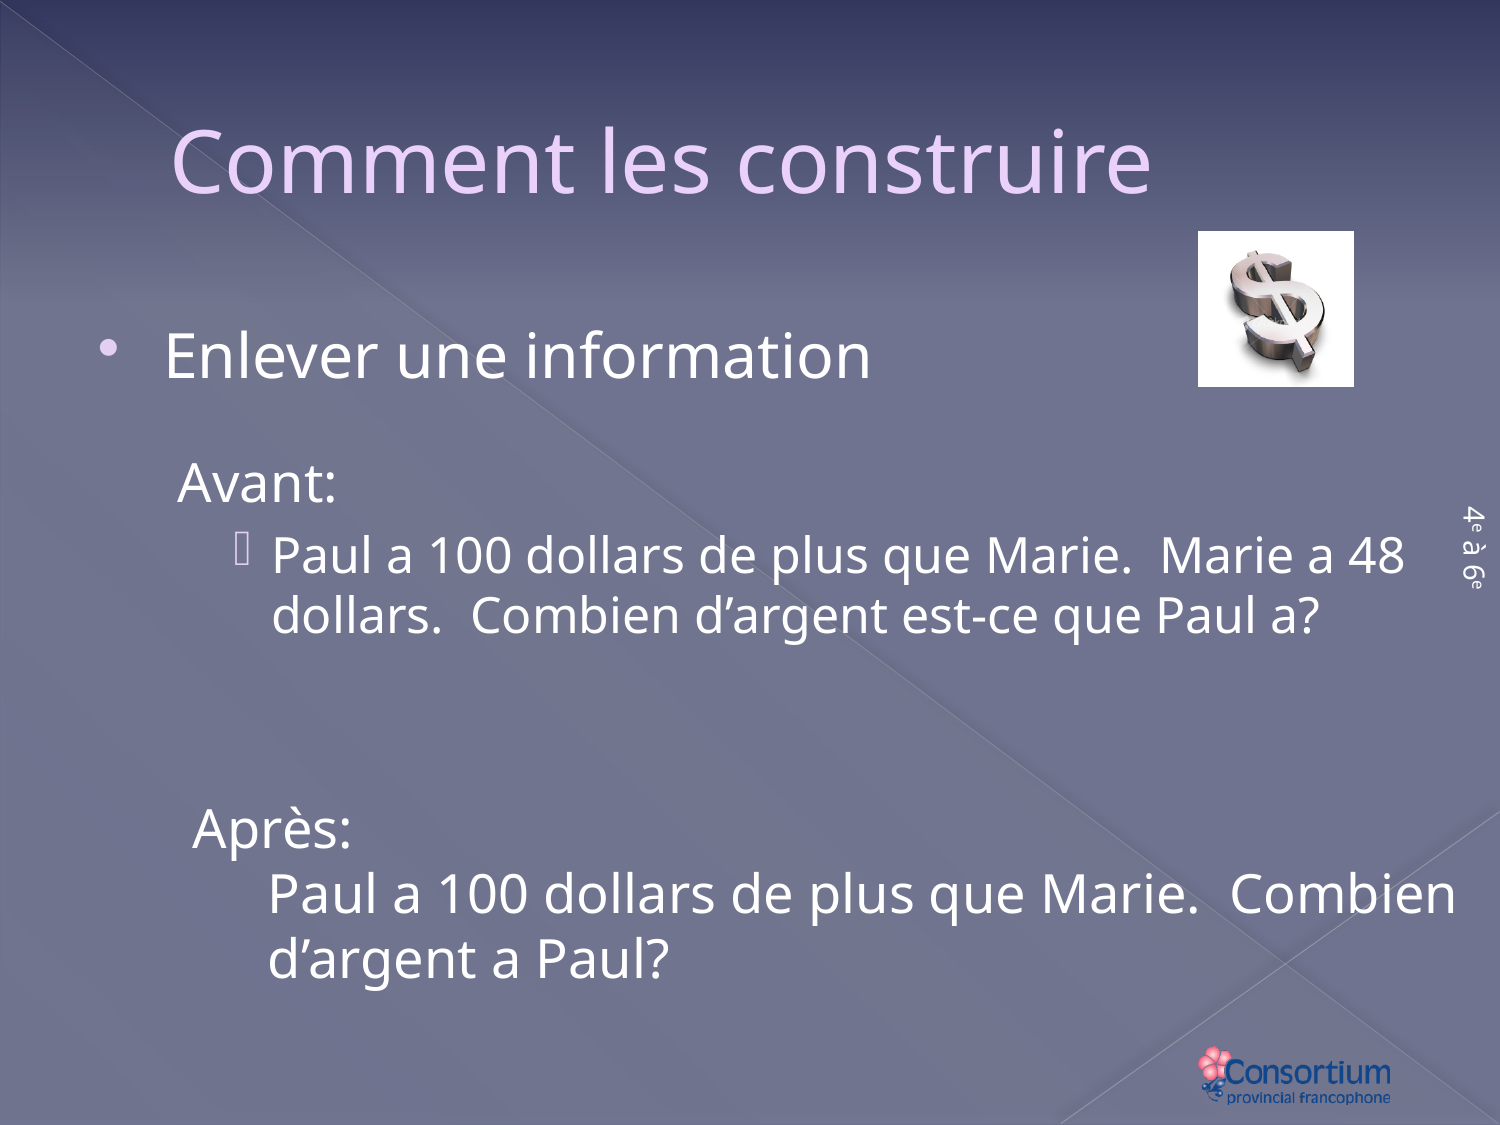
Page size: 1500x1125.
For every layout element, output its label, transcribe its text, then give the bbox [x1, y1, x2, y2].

picture [1198, 1046, 1390, 1105]
picture [1198, 231, 1355, 388]
title Comment les construire [75, 43, 1425, 274]
text_box Après: Paul a 100 dollars de plus que Marie. Combien d’argent a Paul? [103, 786, 1476, 997]
text_box 4e à 6e [1450, 491, 1500, 634]
list Enlever une information Avant: Paul a 100 dollars de plus que Marie. Marie a 48 dollars. Combien d’argent est-ce que Paul a? [75, 308, 1425, 764]
